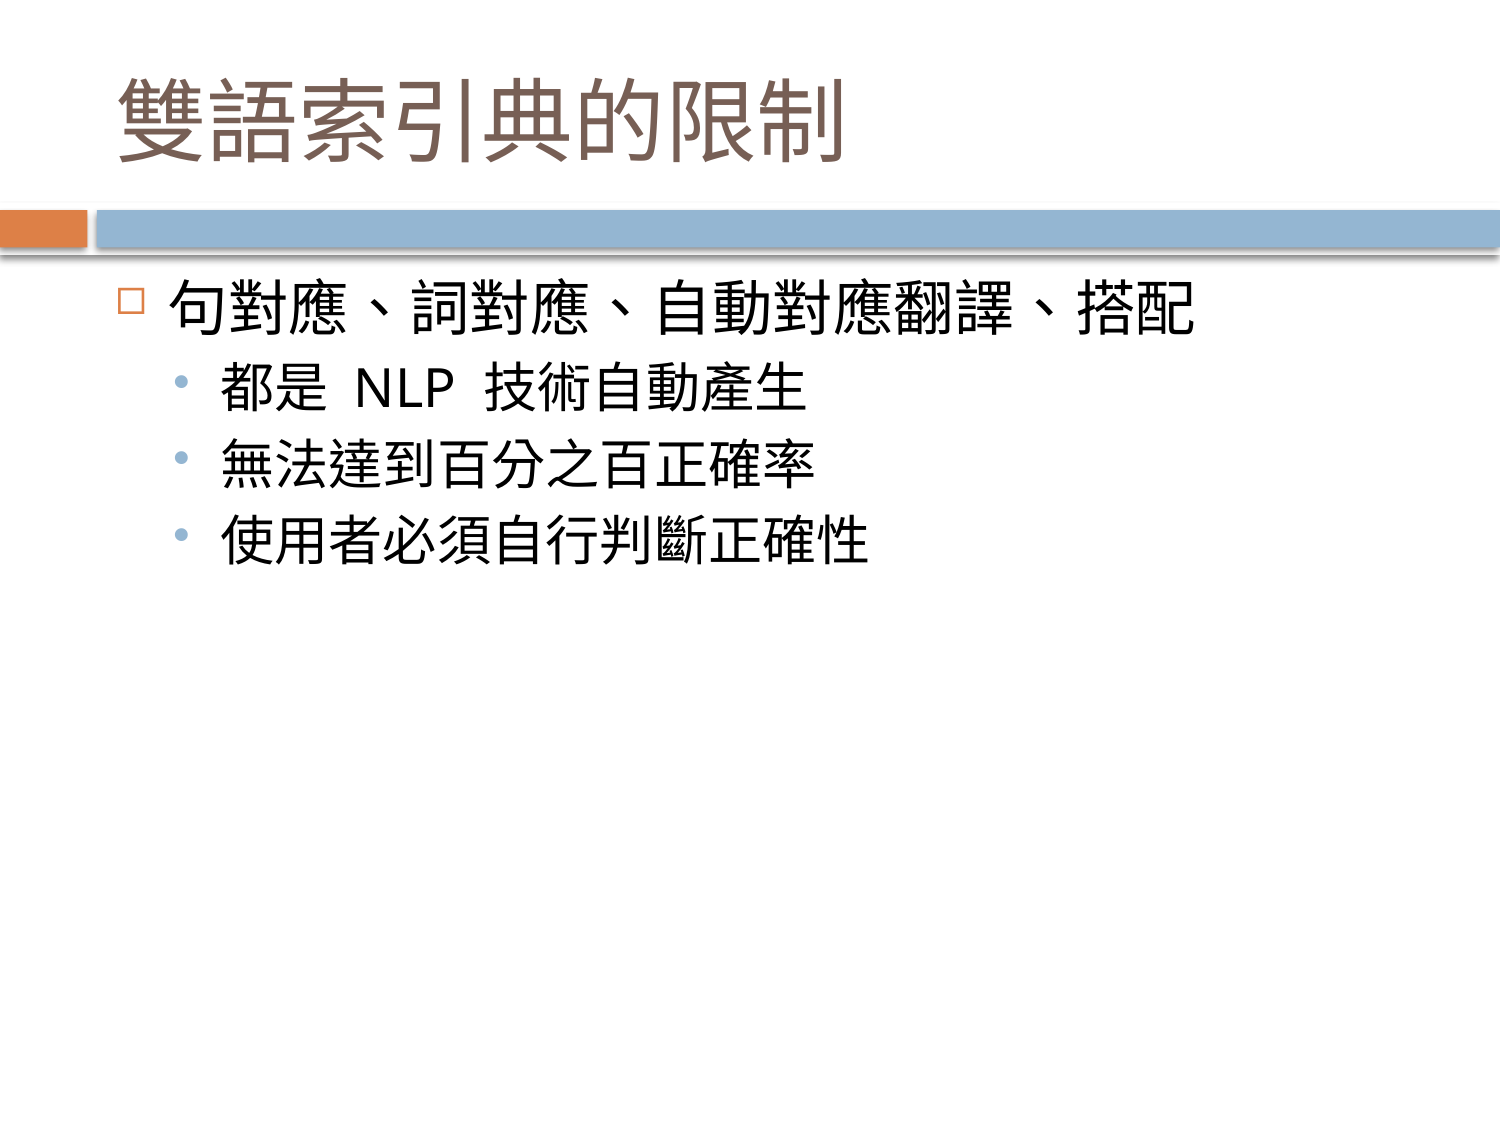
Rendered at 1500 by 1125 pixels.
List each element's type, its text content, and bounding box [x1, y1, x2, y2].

list 句對應、詞對應、自動對應翻譯、搭配 都是 NLP 技術自動產生 無法達到百分之百正確率 使用者必須自行判斷正確性 [100, 262, 1438, 1000]
title 雙語索引典的限制 [100, 37, 1438, 200]
